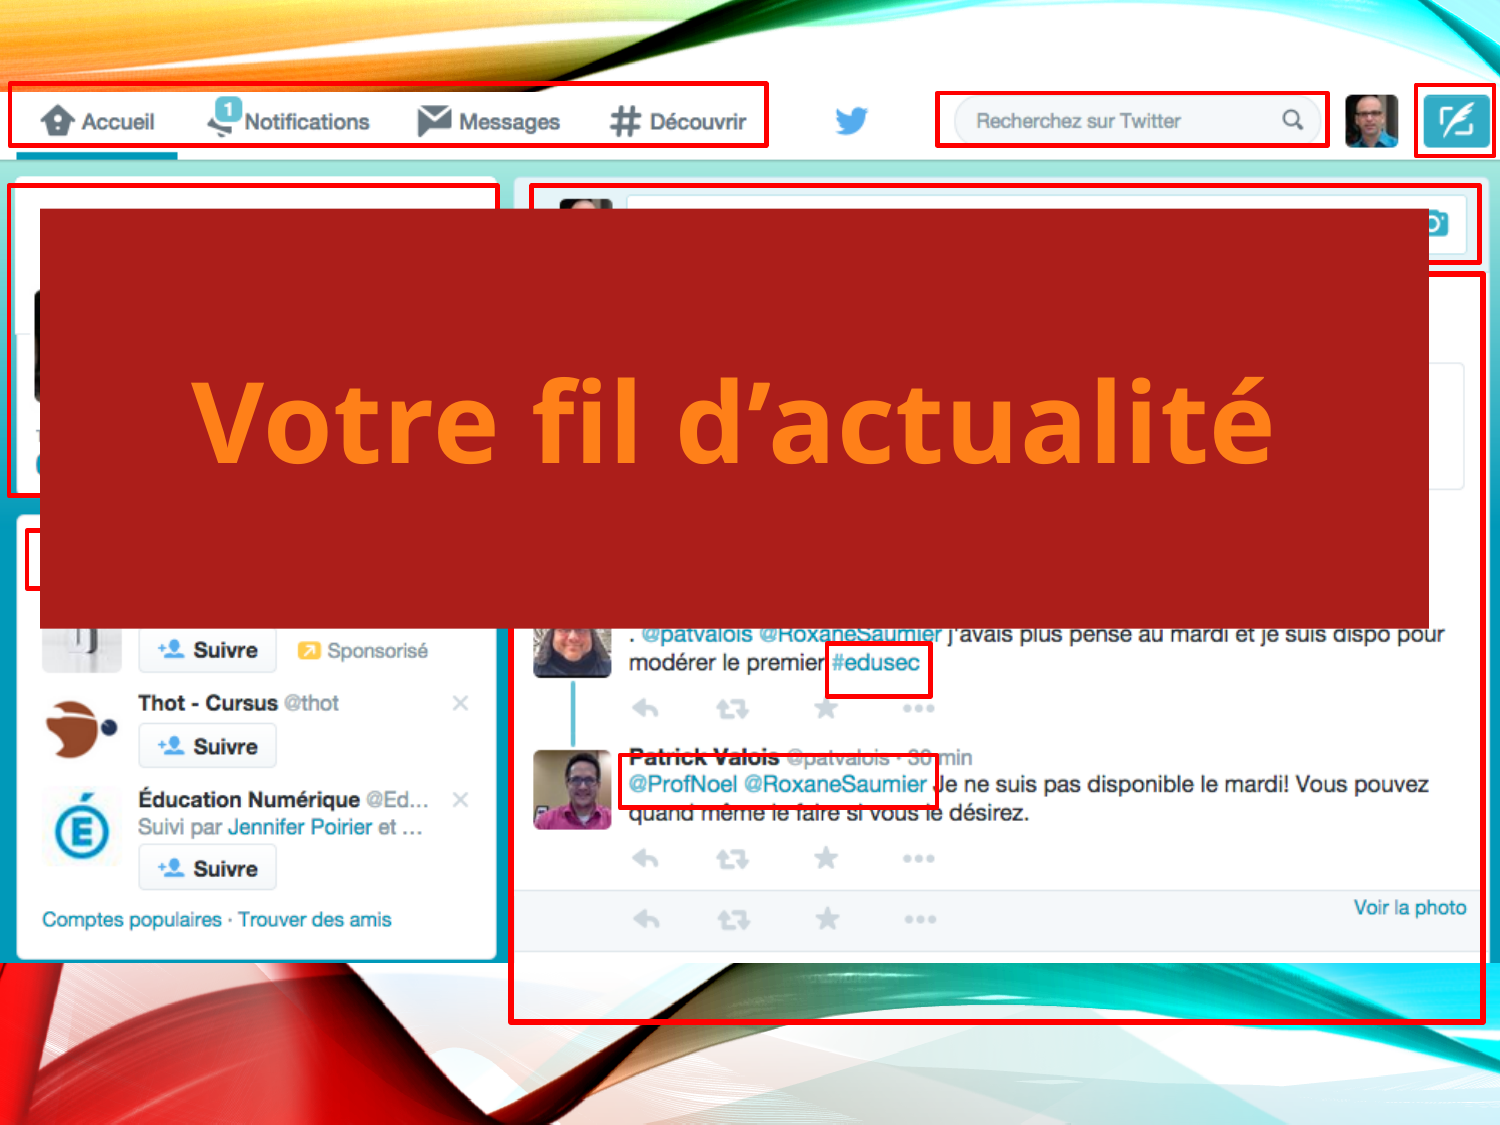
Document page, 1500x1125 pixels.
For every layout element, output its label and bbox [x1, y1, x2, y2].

text_box [9, 83, 767, 92]
text_box [1415, 84, 1495, 92]
text_box [510, 964, 1484, 1023]
picture [0, 0, 1500, 1125]
